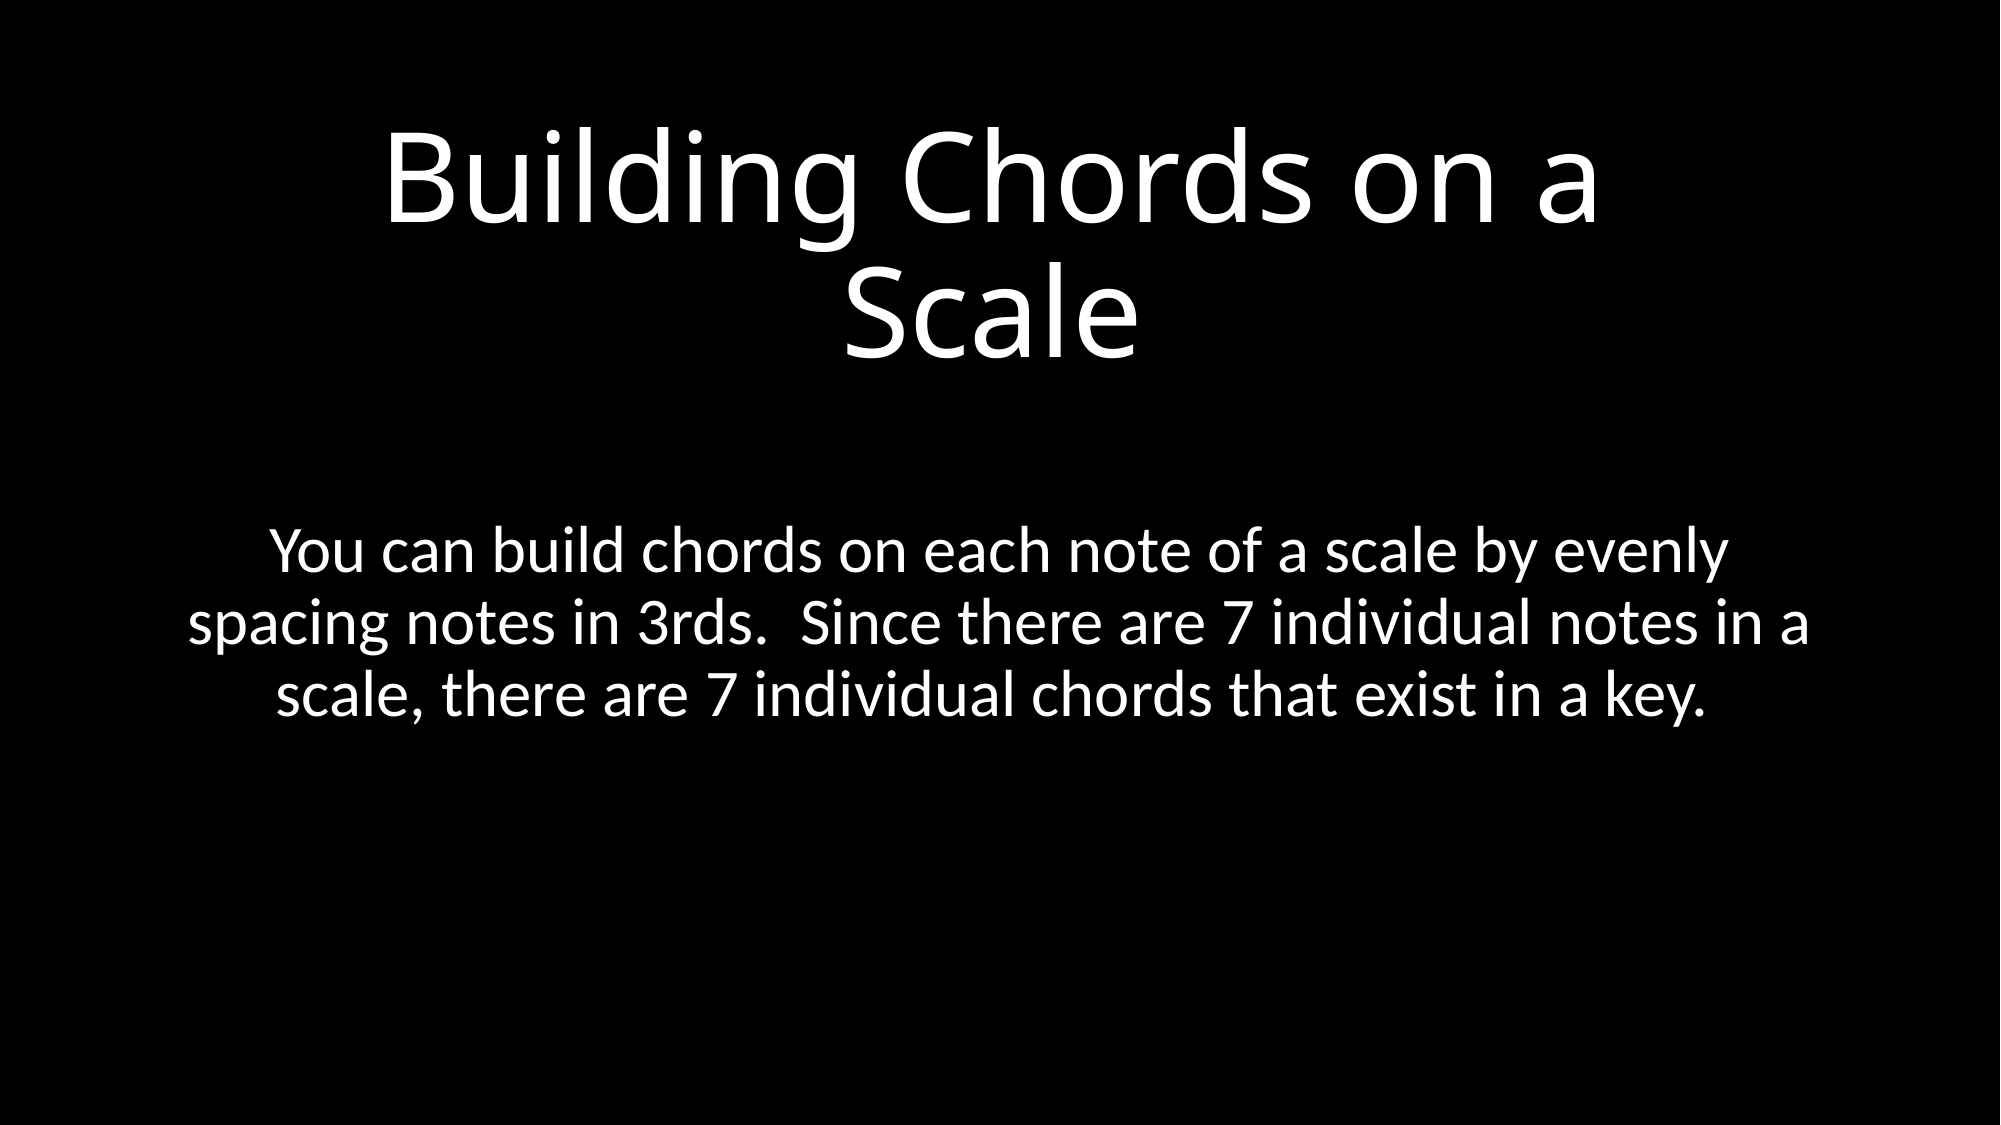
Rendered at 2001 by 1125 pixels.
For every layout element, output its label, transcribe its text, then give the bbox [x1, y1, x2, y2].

subtitle You can build chords on each note of a scale by evenly spacing notes in 3rds. Since there are 7 individual notes in a scale, there are 7 individual chords that exist in a key. [164, 406, 1836, 955]
title Building Chords on a Scale [241, 0, 1742, 392]
